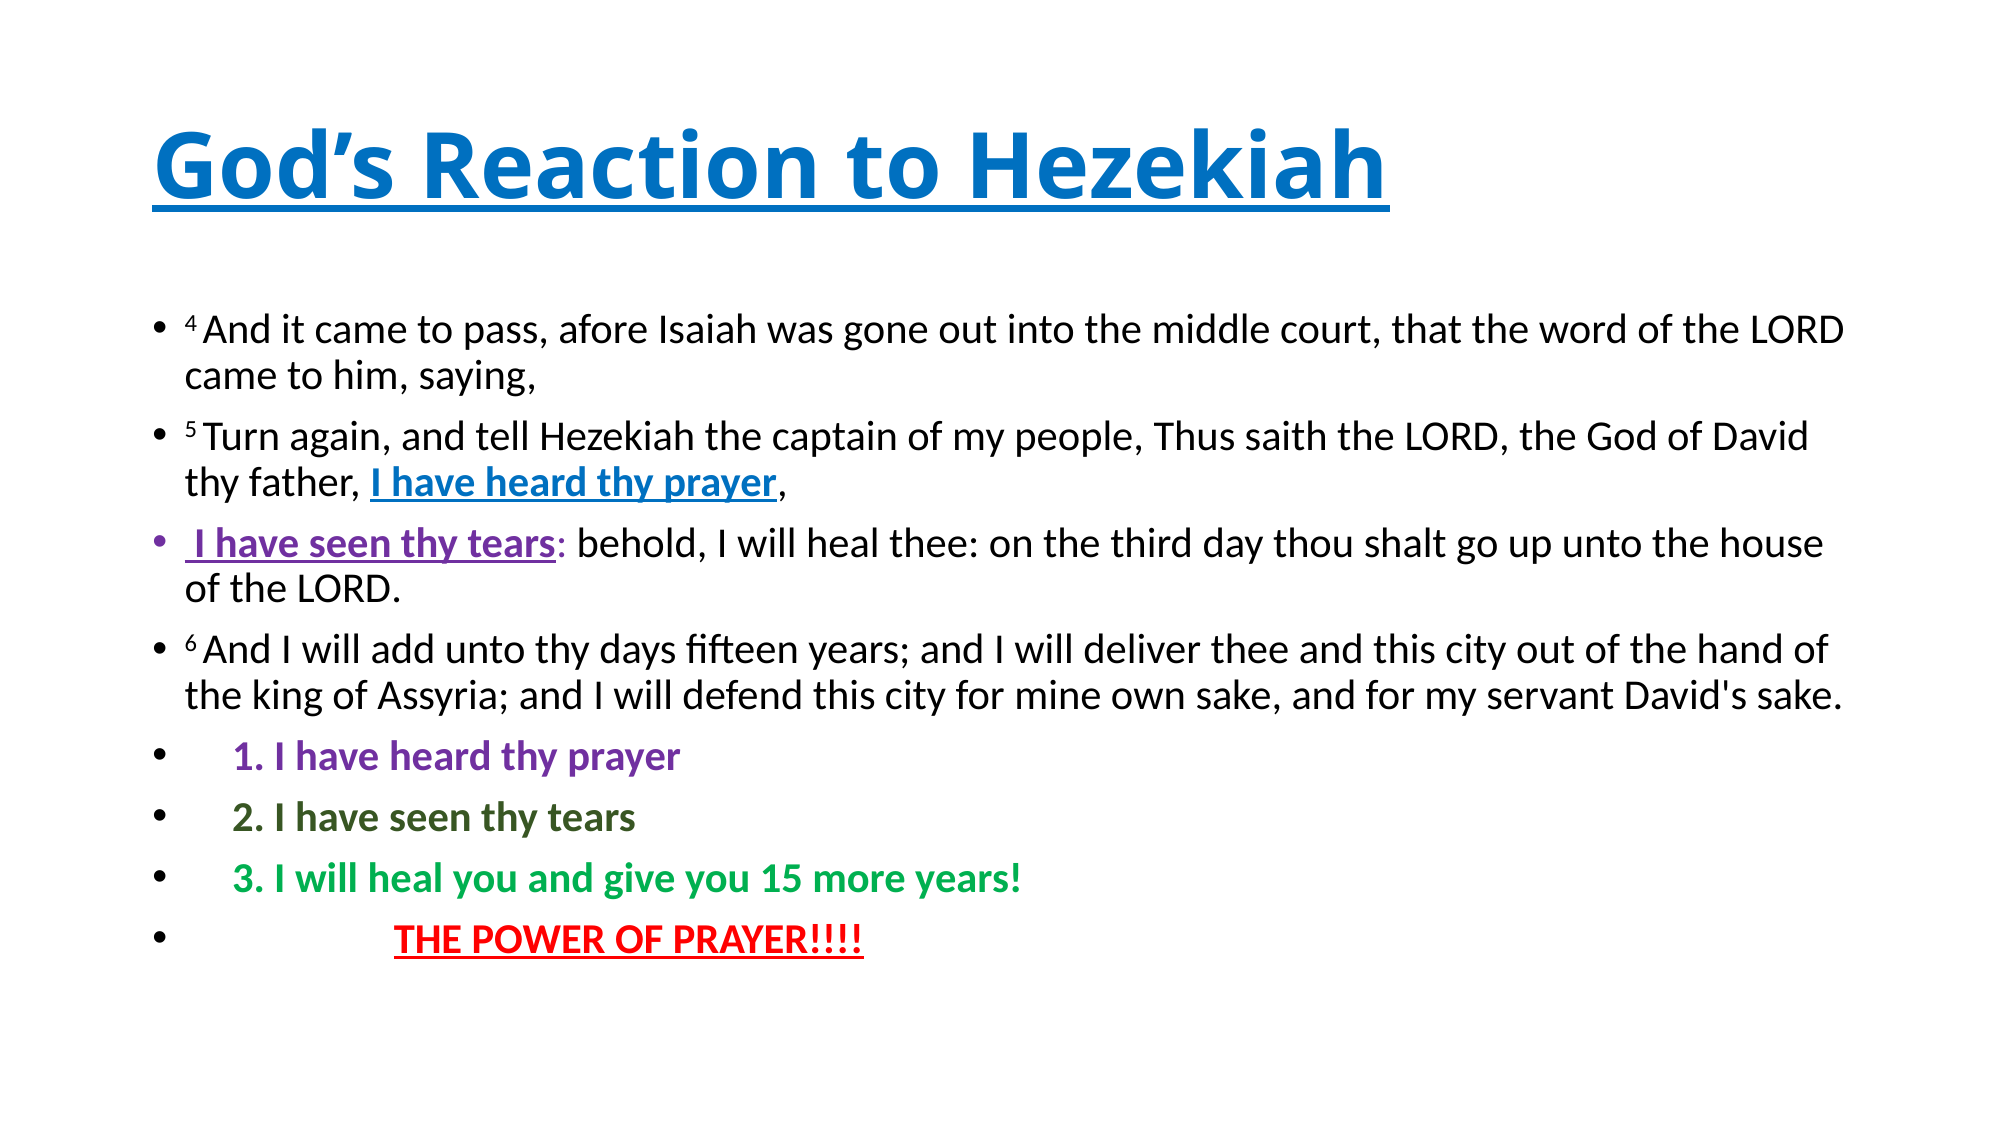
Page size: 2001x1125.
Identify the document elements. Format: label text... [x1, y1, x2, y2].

title God’s Reaction to Hezekiah [137, 59, 1863, 278]
list 4 And it came to pass, afore Isaiah was gone out into the middle court, that the word of the Lord came to him, saying, 5 Turn again, and tell Hezekiah the captain of my people, Thus saith the Lord, the God of David thy father, I have heard thy prayer, I have seen thy tears: behold, I will heal thee: on the third day thou shalt go up unto the house of the Lord. 6 And I will add unto thy days fifteen years; and I will deliver thee and this city out of the hand of the king of Assyria; and I will defend this city for mine own sake, and for my servant David's sake. 1. I have heard thy prayer 2. I have seen thy tears 3. I will heal you and give you 15 more years! THE POWER OF PRAYER!!!! [137, 299, 1863, 1014]
